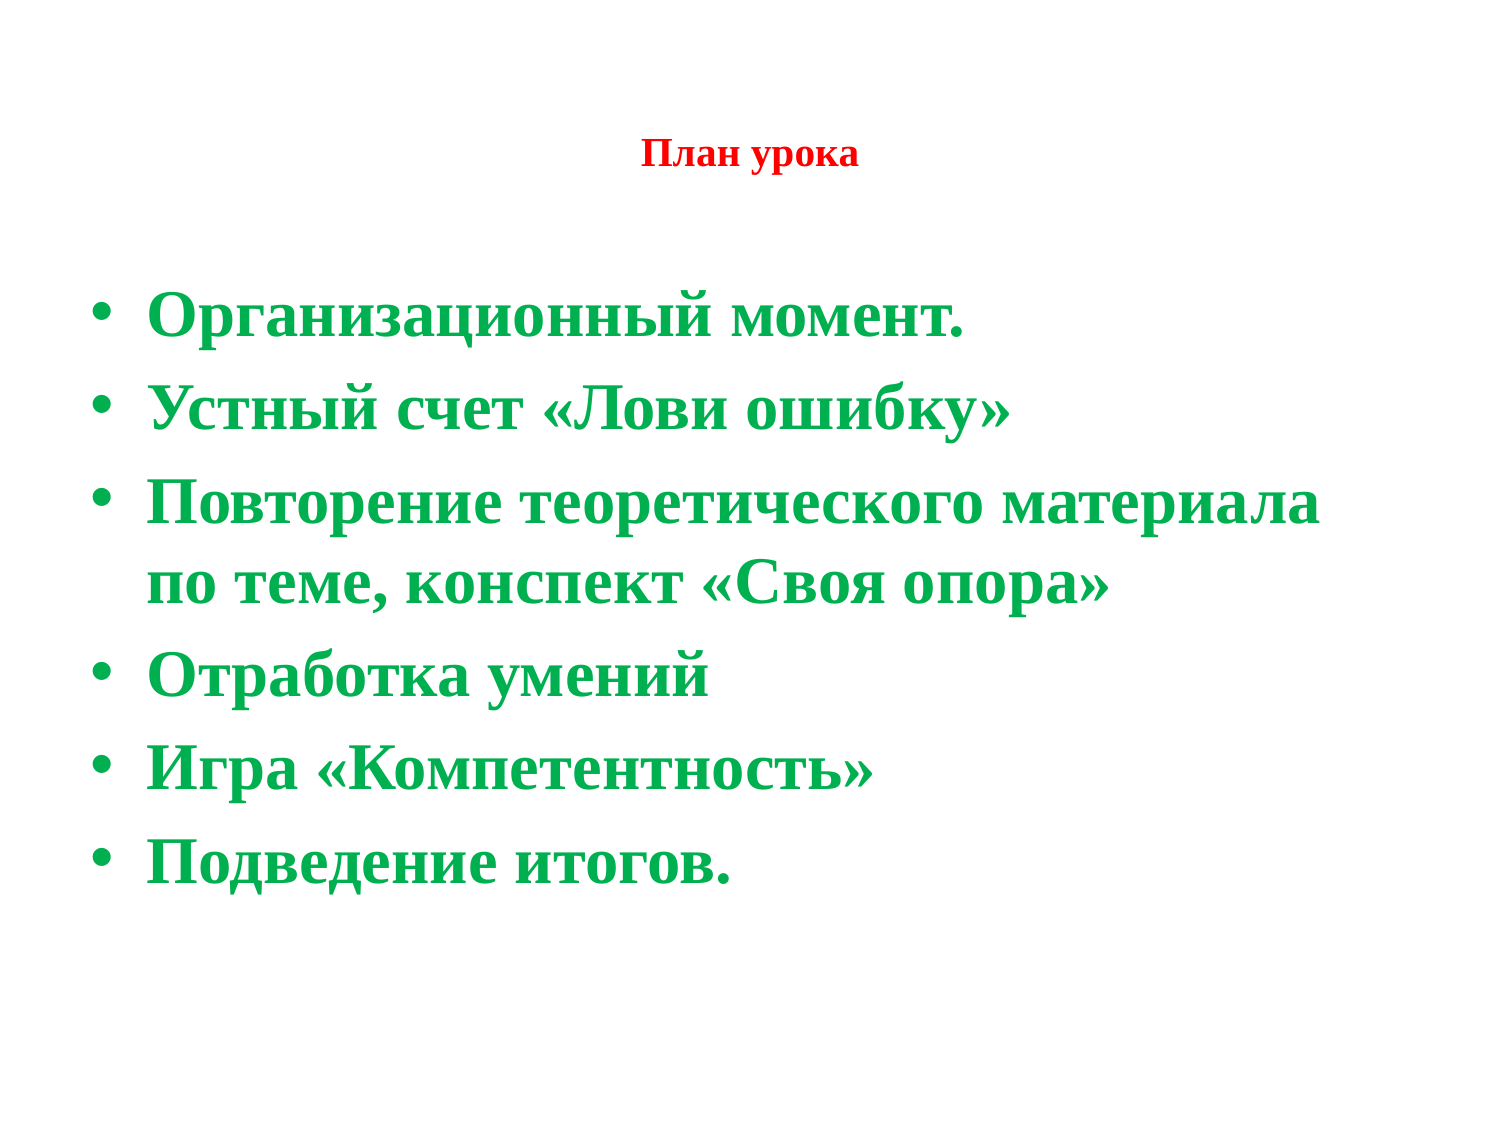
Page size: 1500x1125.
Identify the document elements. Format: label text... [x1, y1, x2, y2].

title План урока [75, 117, 1425, 233]
list Организационный момент. Устный счет «Лови ошибку» Повторение теоретического материала по теме, конспект «Своя опора» Отработка умений Игра «Компетентность» Подведение итогов. [75, 262, 1425, 1005]
